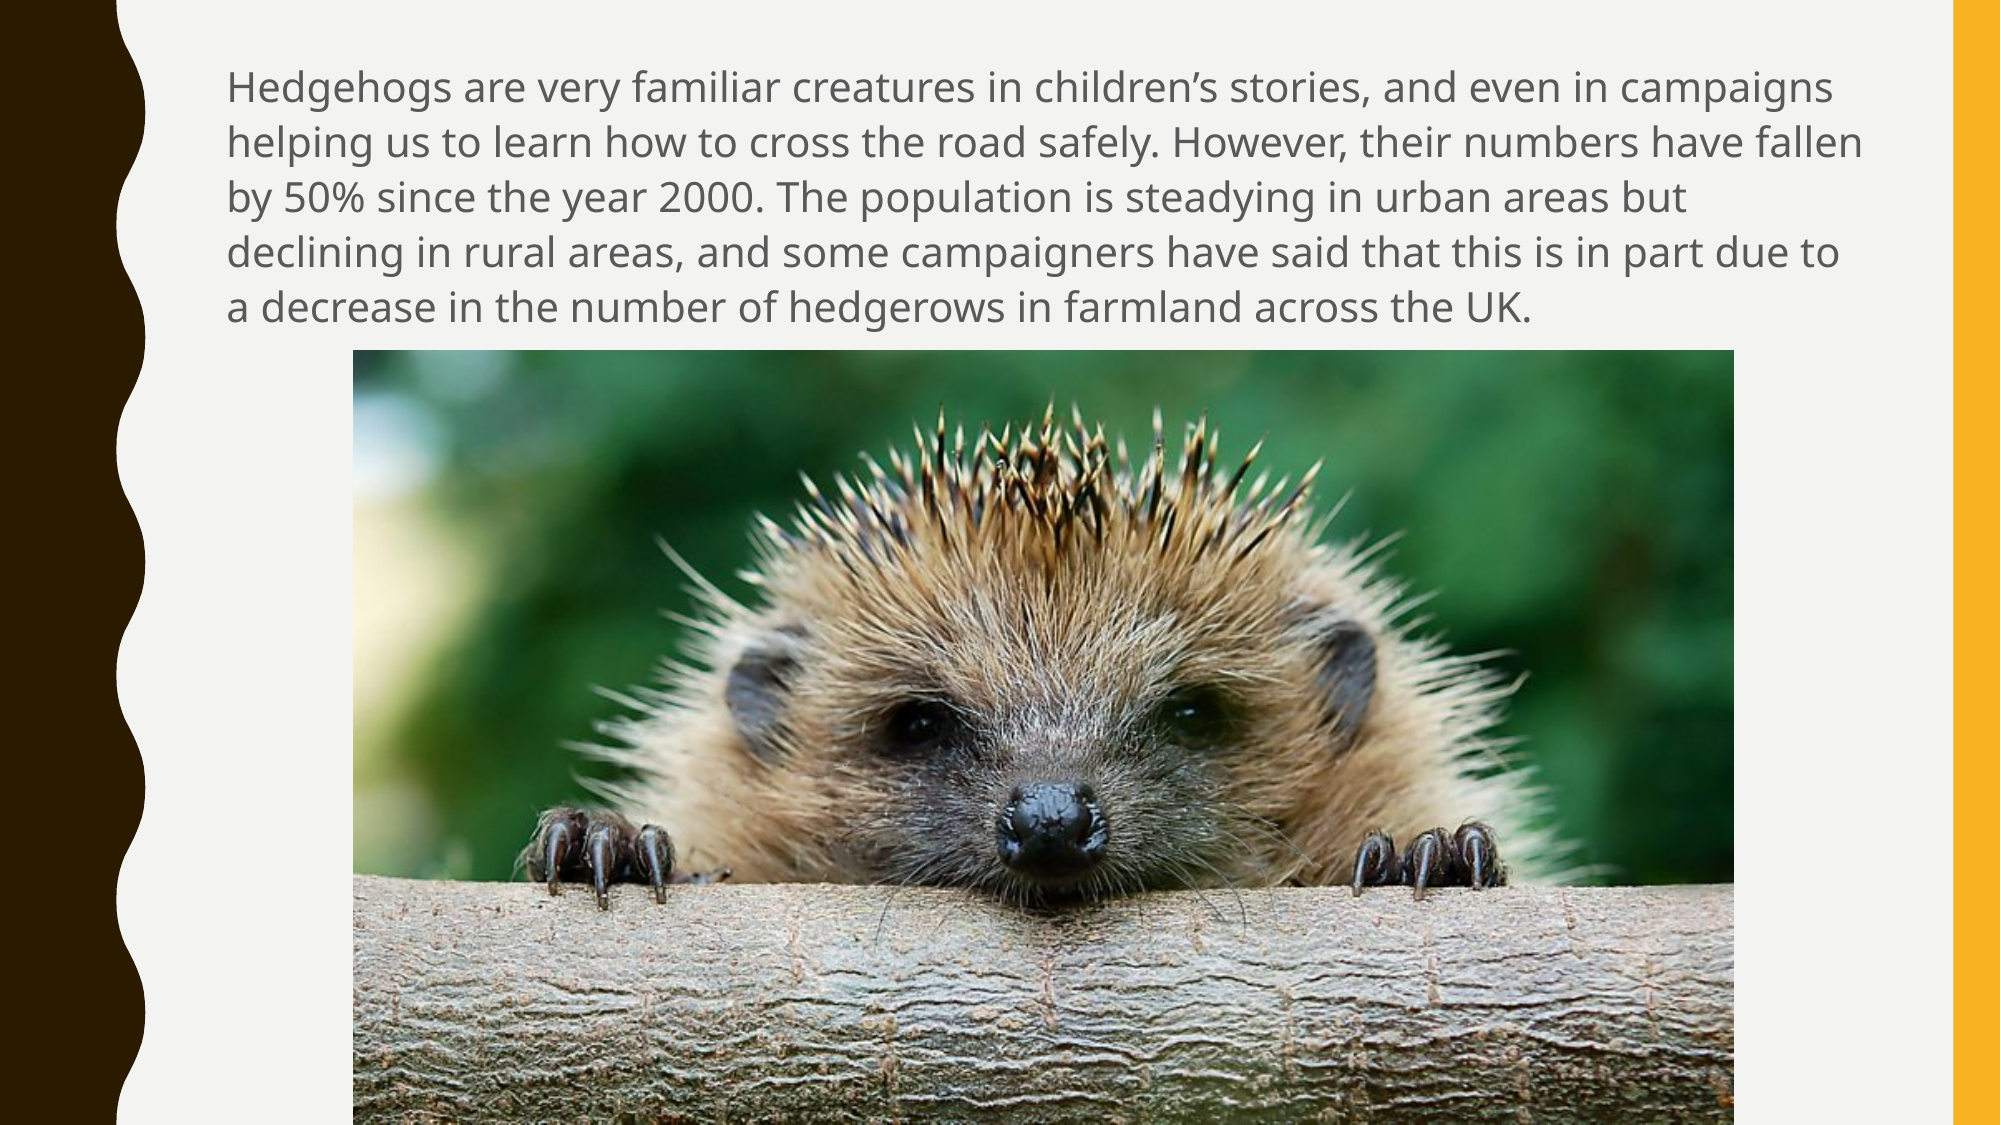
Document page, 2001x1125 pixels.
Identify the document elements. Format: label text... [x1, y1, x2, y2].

list Hedgehogs are very familiar creatures in children’s stories, and even in campaigns helping us to learn how to cross the road safely. However, their numbers have fallen by 50% since the year 2000. The population is steadying in urban areas but declining in rural areas, and some campaigners have said that this is in part due to a decrease in the number of hedgerows in farmland across the UK. [211, 48, 1882, 639]
picture [353, 350, 1734, 1125]
